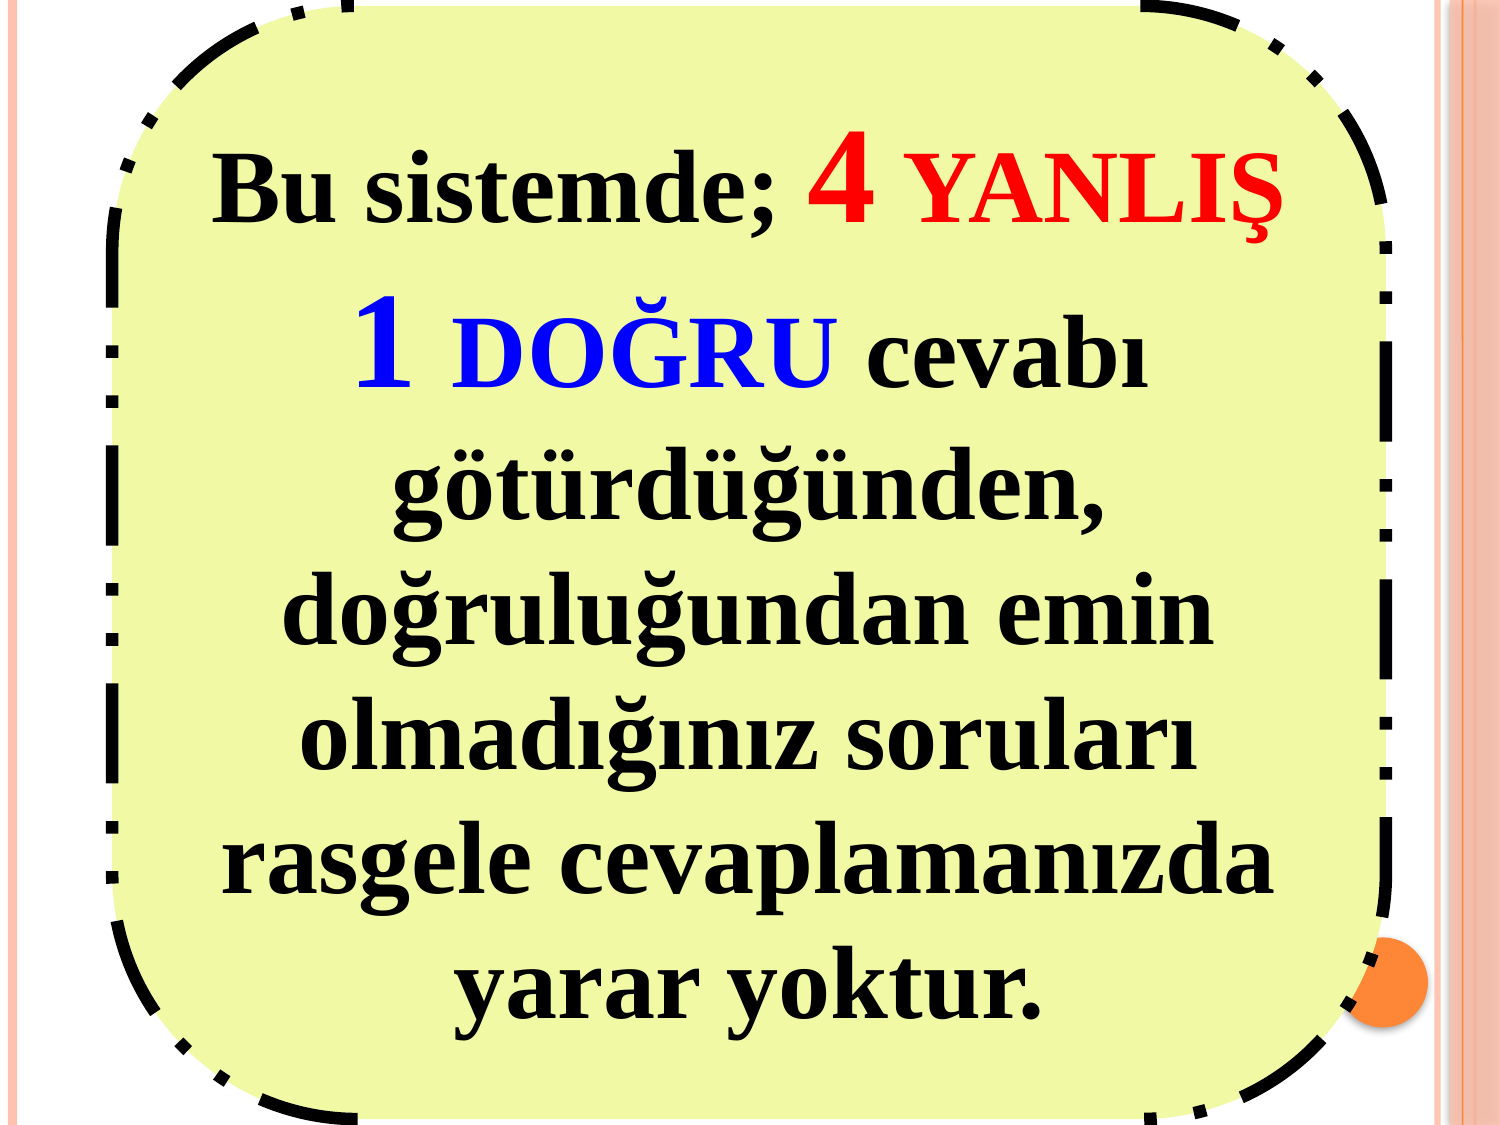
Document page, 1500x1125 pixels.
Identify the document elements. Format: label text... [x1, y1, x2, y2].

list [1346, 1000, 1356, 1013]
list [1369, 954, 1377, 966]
text_box Bu sistemde; 4 YANLIŞ 1 DOĞRU cevabı götürdüğünden, doğruluğundan emin olmadığınız soruları rasgele cevaplamanızda yarar yoktur. [112, 5, 1386, 1120]
